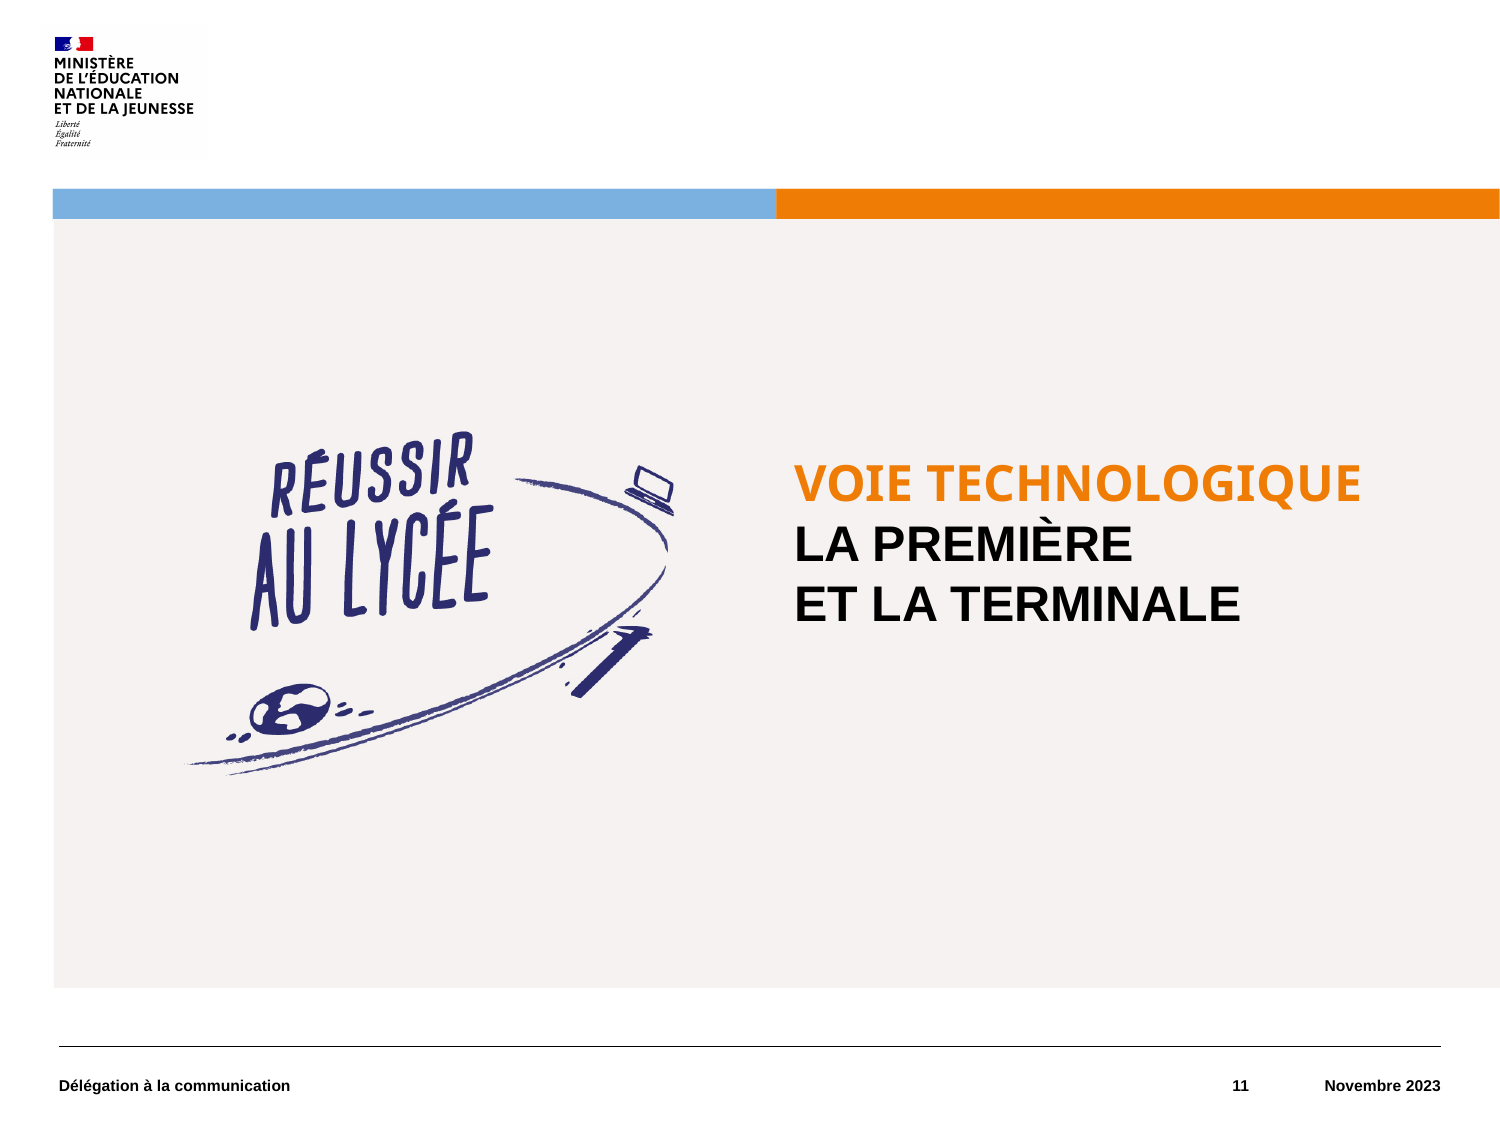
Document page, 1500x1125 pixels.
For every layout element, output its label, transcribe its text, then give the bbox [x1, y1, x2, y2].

footer Délégation à la communication [59, 1046, 1027, 1125]
picture [41, 23, 207, 160]
slide_number Novembre 2023 [1249, 1046, 1441, 1125]
picture [52, 188, 1500, 988]
slide_number 11 [1027, 1046, 1249, 1125]
text_box VOIE TECHNOLOGIQUE La première et la terminale [779, 444, 1483, 780]
